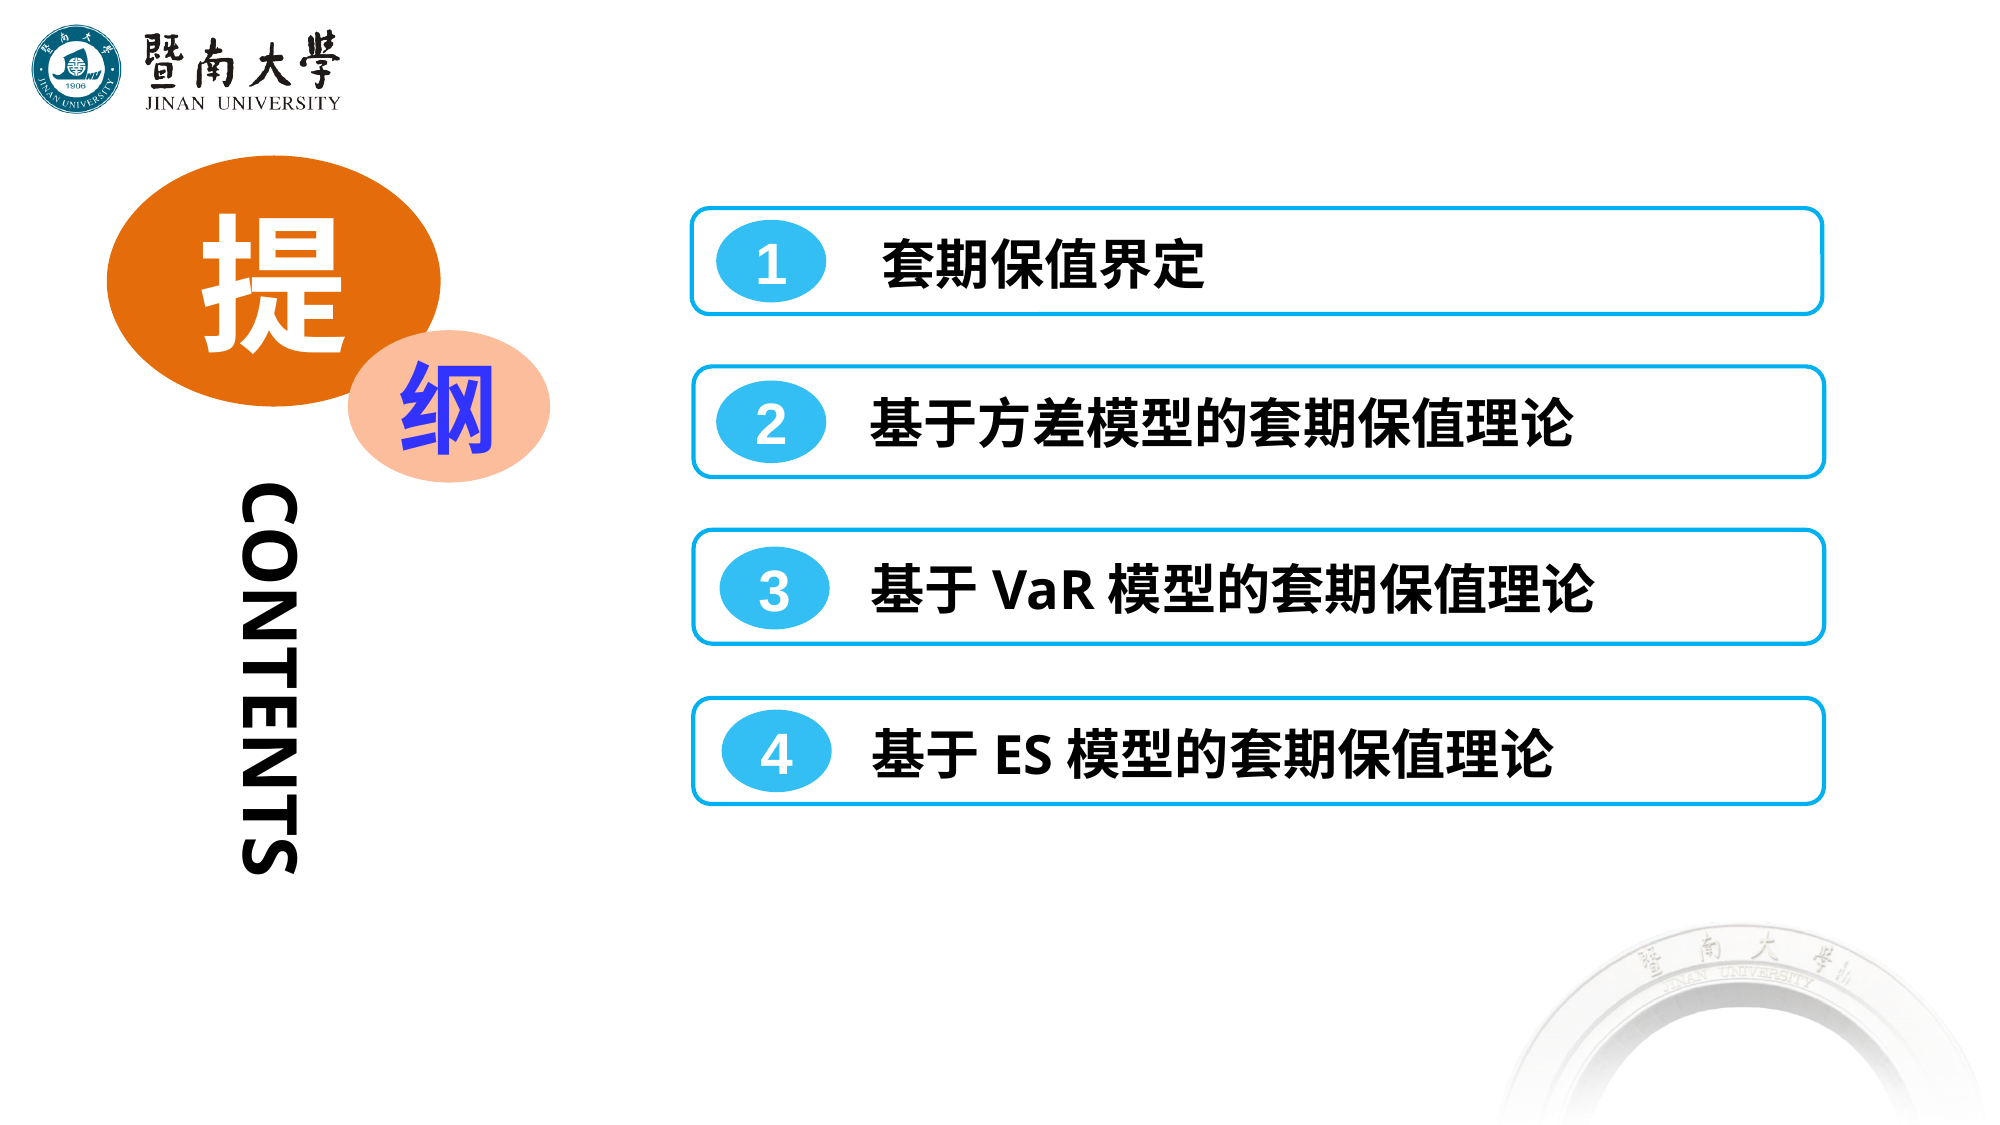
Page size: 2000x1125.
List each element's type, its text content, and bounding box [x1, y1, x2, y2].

text_box 纲 [347, 330, 551, 483]
text_box 基于VaR模型的套期保值理论 [691, 527, 1827, 646]
text_box 套期保值界定 [689, 206, 1825, 317]
text_box 基于方差模型的套期保值理论 [691, 364, 1827, 480]
text_box 提 [106, 155, 441, 407]
picture [31, 24, 341, 114]
text_box 基于ES模型的套期保值理论 [691, 695, 1827, 807]
picture [1428, 896, 2000, 1125]
text_box 3 [719, 546, 830, 630]
text_box CONTENTS [206, 479, 341, 931]
text_box 1 [716, 219, 827, 303]
text_box 4 [721, 709, 832, 793]
text_box 2 [716, 380, 827, 464]
